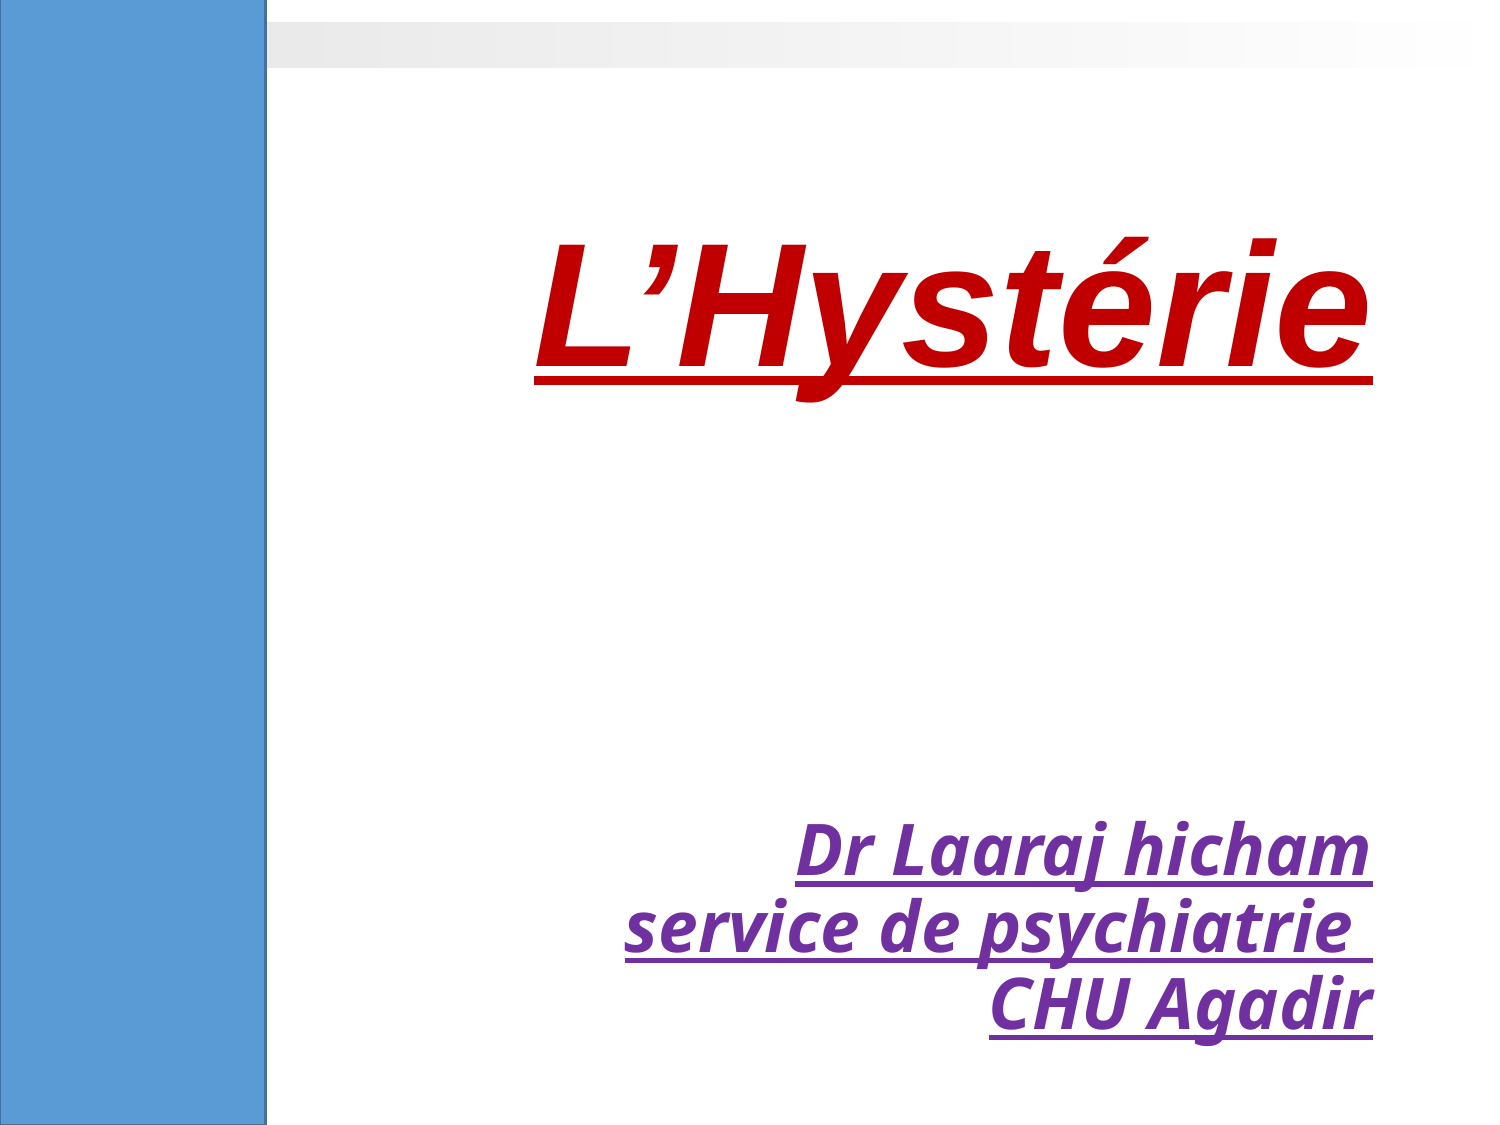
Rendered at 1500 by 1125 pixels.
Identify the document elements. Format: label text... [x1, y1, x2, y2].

title L’Hystérie Dr Laaraj hicham service de psychiatrie CHU Agadir [267, 0, 1388, 1125]
text_box [0, 0, 267, 1125]
